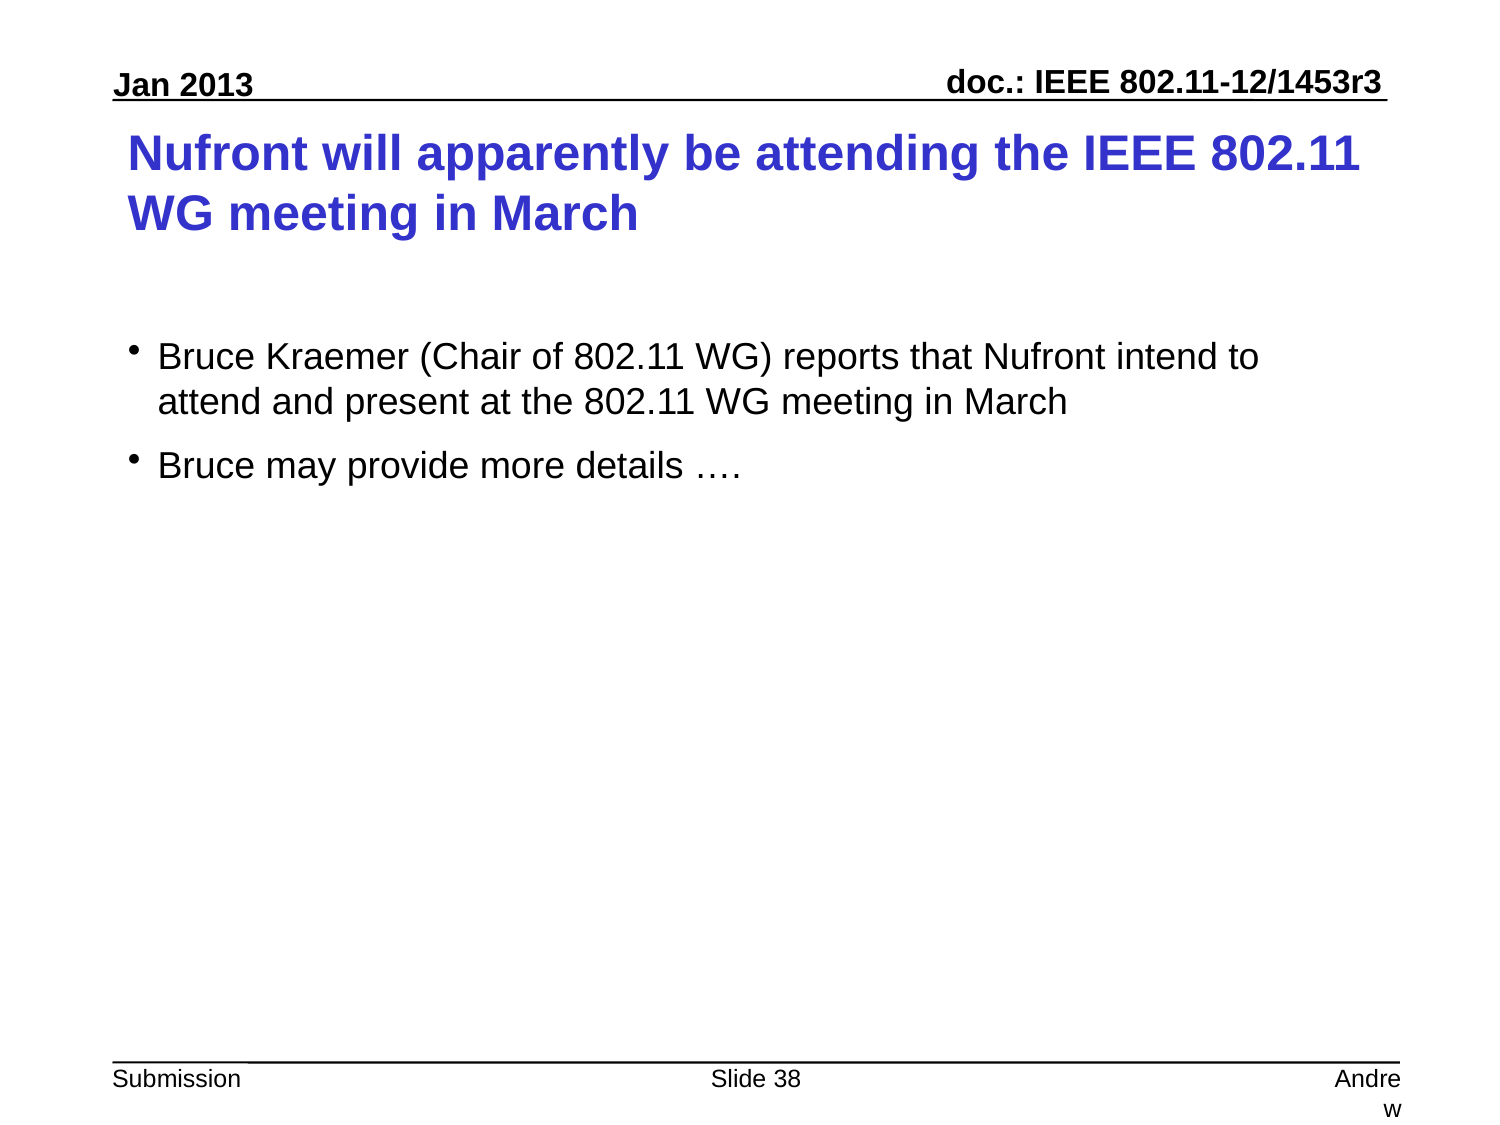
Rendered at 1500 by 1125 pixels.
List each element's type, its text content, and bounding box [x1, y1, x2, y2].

list Bruce Kraemer (Chair of 802.11 WG) reports that Nufront intend to attend and present at the 802.11 WG meeting in March Bruce may provide more details …. [112, 324, 1388, 1000]
slide_number Slide 38 [709, 1061, 803, 1093]
footer Andrew Myles, Cisco [1320, 1061, 1402, 1093]
title Nufront will apparently be attending the IEEE 802.11 WG meeting in March [112, 112, 1388, 288]
